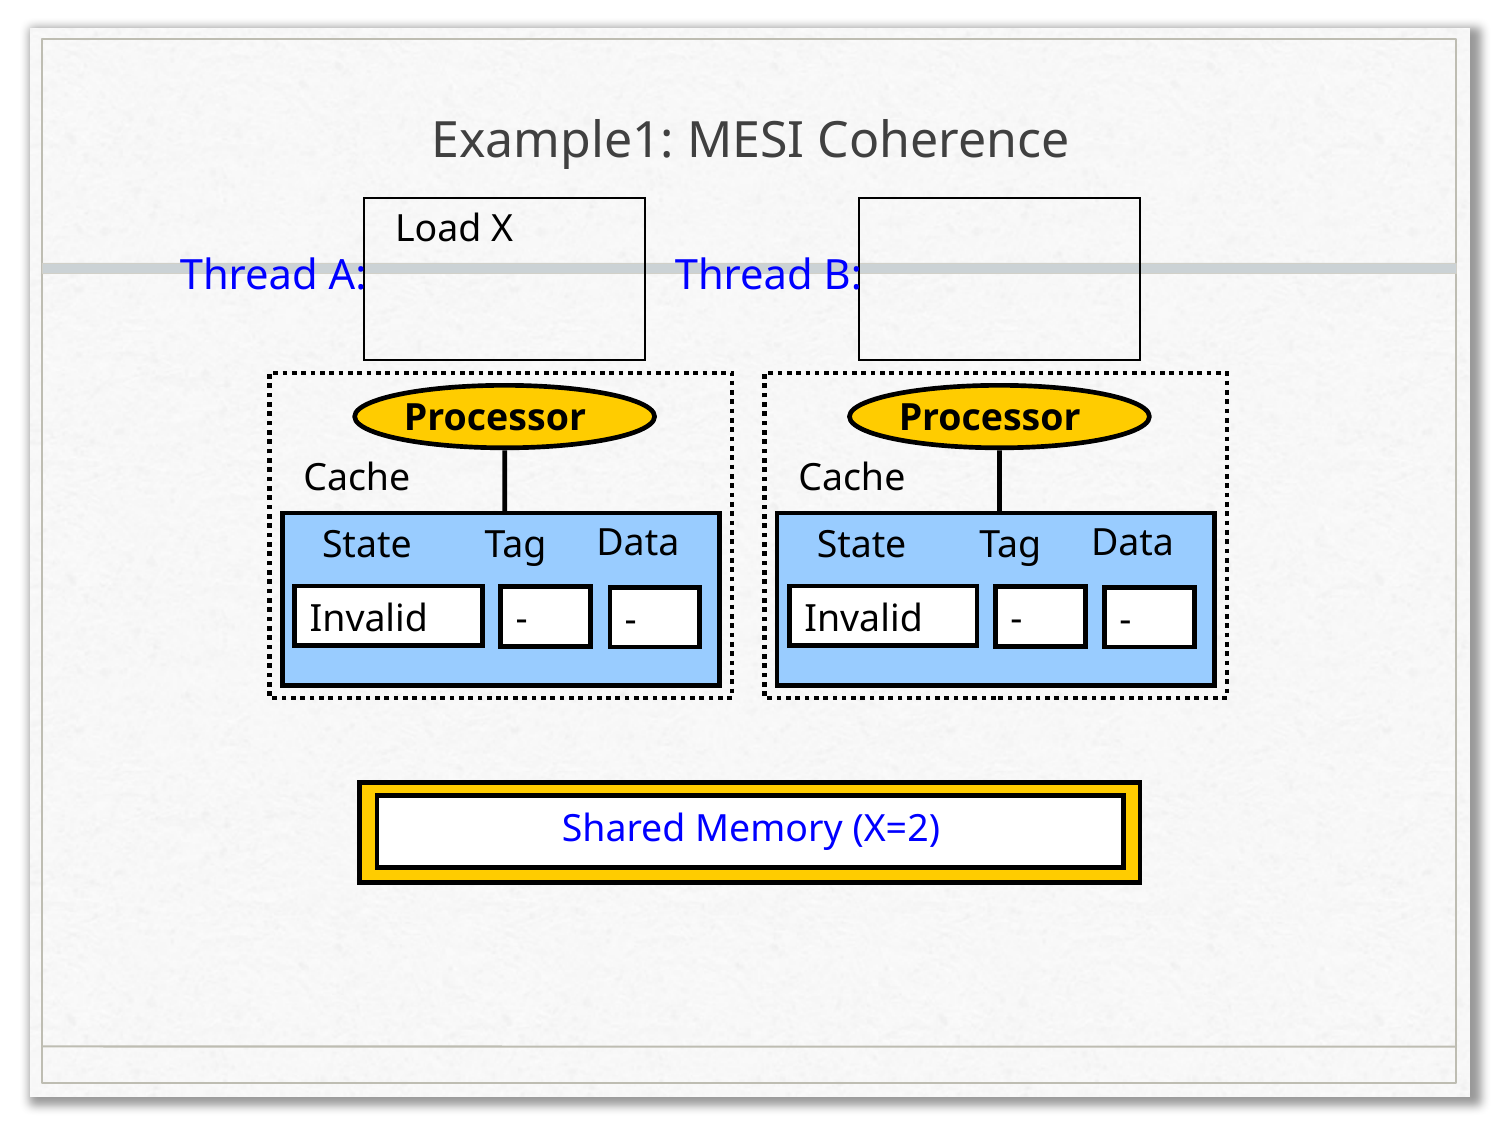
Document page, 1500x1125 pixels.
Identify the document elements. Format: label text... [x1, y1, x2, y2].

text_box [776, 510, 1223, 686]
text_box [269, 372, 733, 698]
text_box Load X [380, 196, 529, 256]
text_box Thread A: [164, 240, 382, 305]
text_box [859, 197, 1140, 361]
title Example1: MESI Coherence [44, 99, 1458, 175]
text_box [364, 197, 645, 361]
text_box [359, 782, 1141, 883]
text_box Shared Memory (X=2) [547, 796, 956, 856]
text_box [377, 795, 1124, 868]
picture [30, 28, 1470, 1097]
text_box [764, 372, 1227, 698]
text_box Thread B: [660, 240, 877, 305]
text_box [281, 510, 728, 686]
